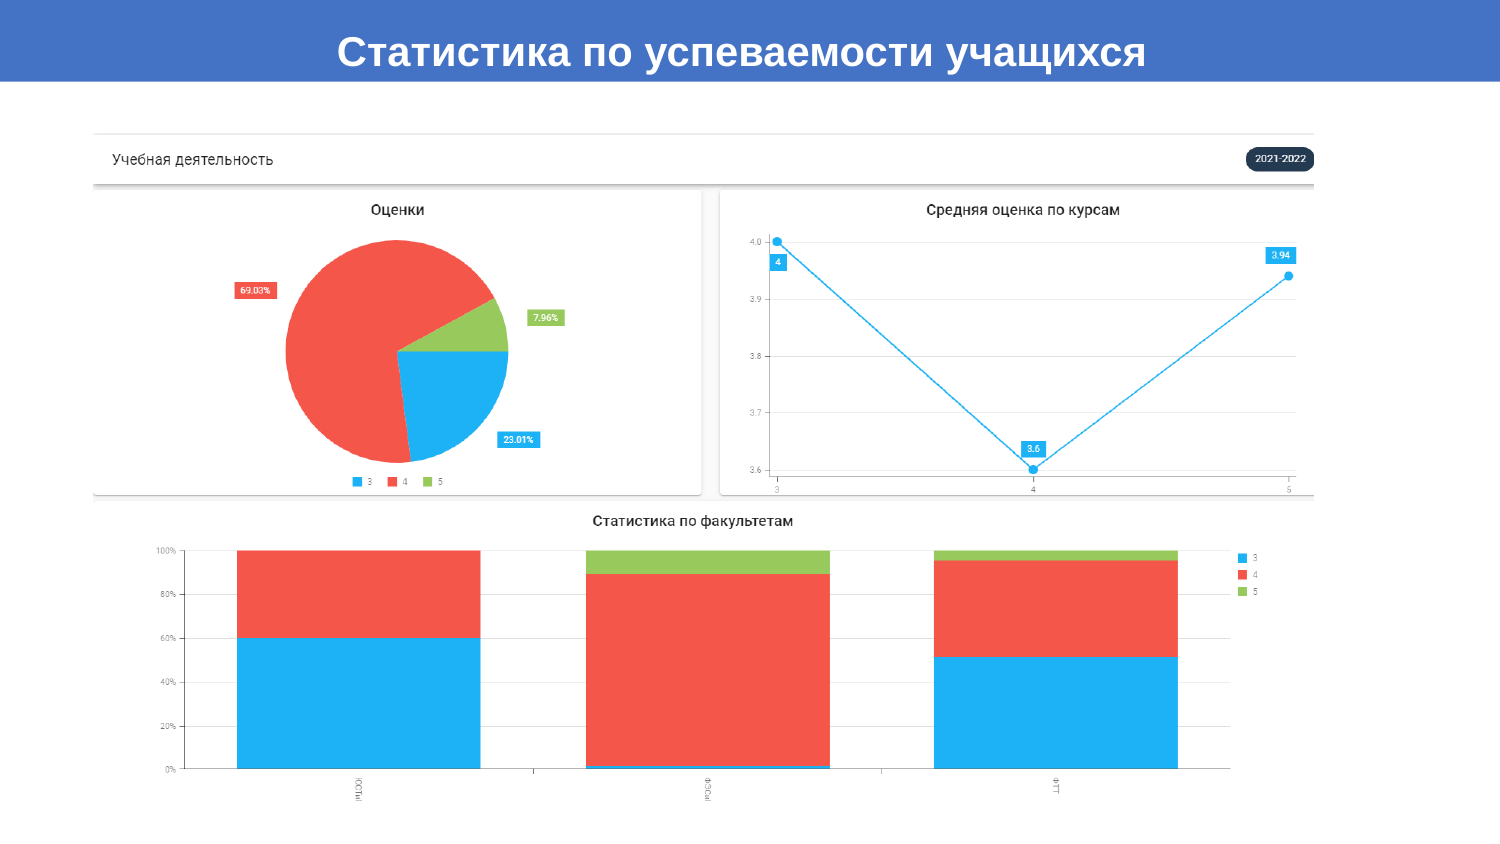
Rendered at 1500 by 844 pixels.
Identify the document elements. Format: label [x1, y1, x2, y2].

text_box [0, 0, 1500, 83]
picture [93, 133, 1315, 801]
